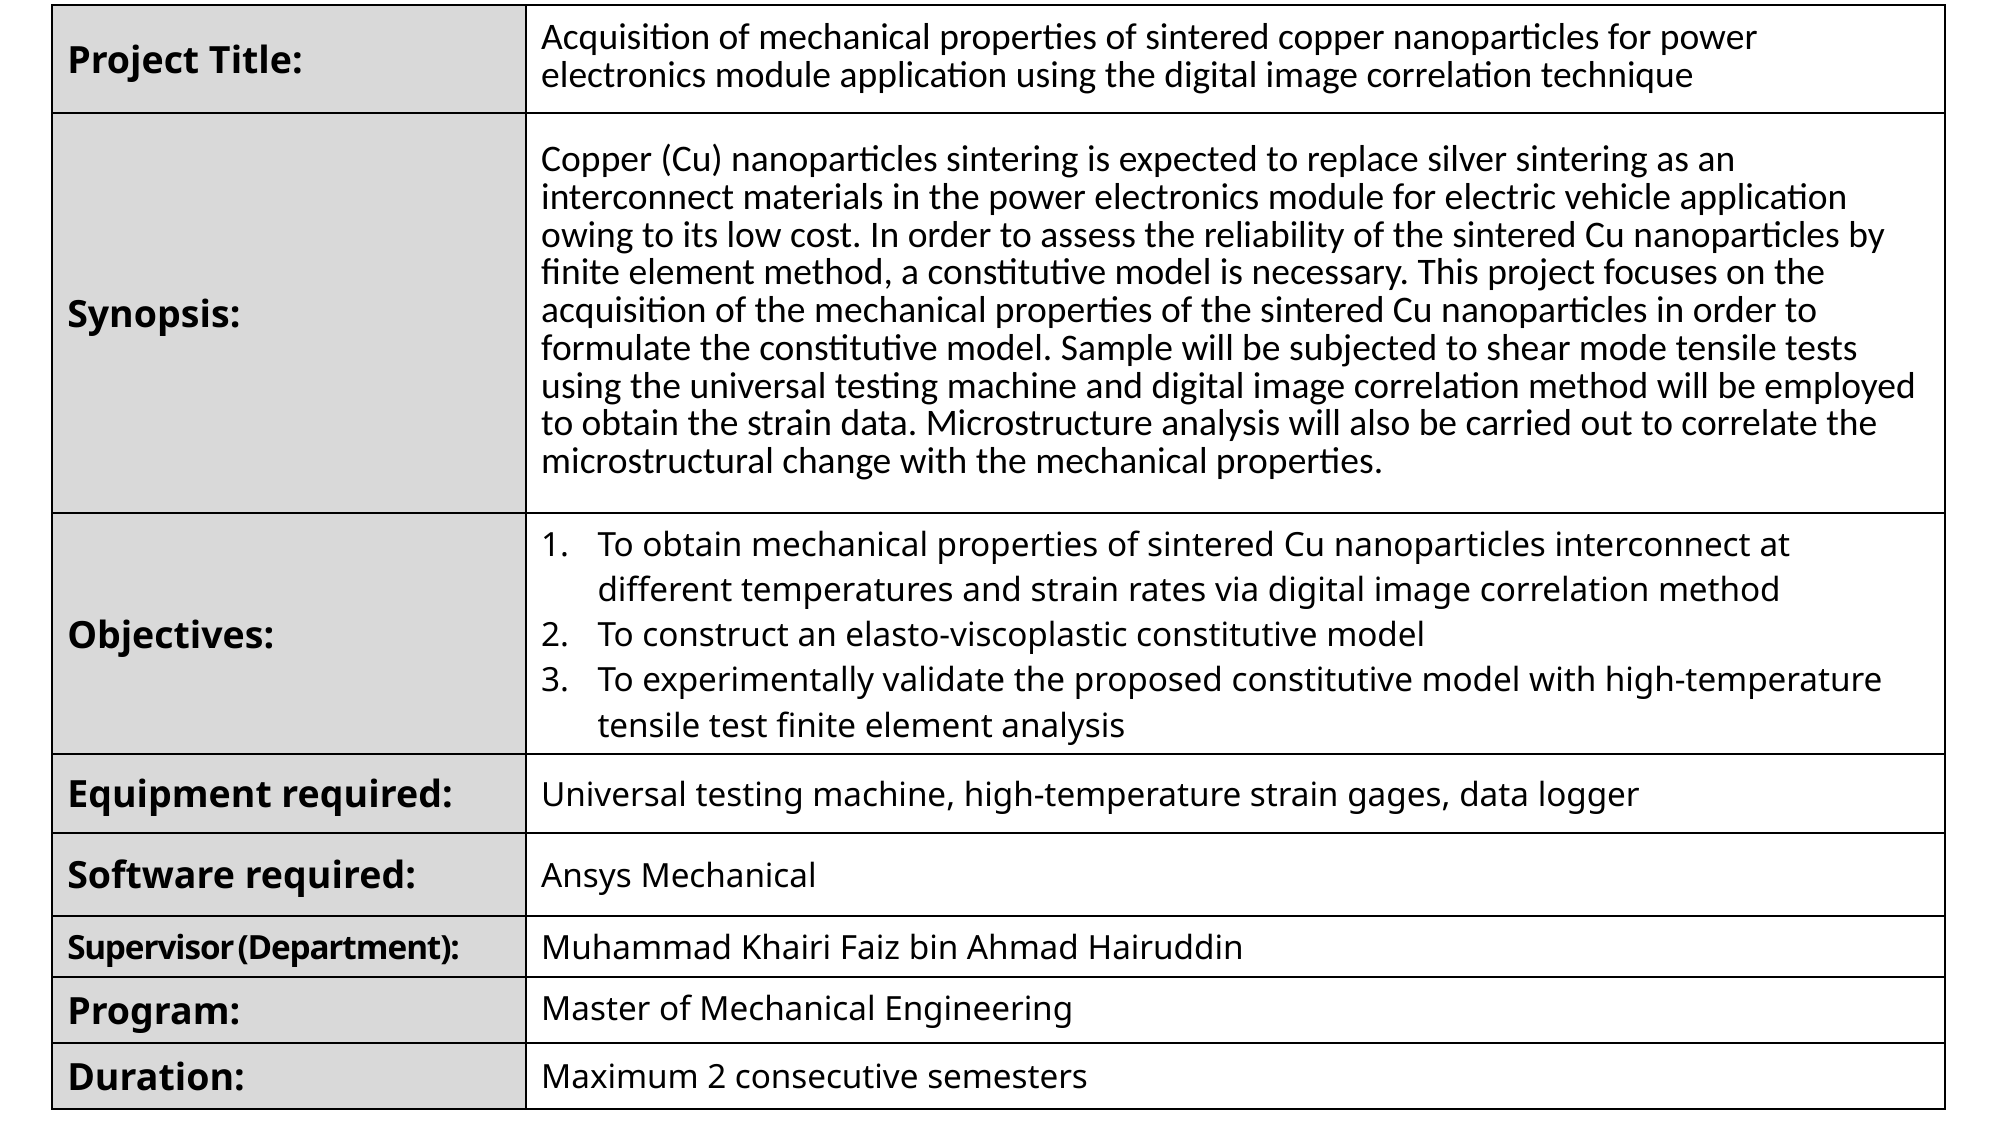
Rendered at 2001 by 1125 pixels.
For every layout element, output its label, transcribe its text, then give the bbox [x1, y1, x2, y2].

table_cell Master of Mechanical Engineering [527, 978, 1944, 1042]
table_cell Ansys Mechanical [527, 834, 1944, 915]
table_cell Synopsis: [53, 114, 525, 512]
table_cell Program: [53, 978, 525, 1042]
table_cell Copper (Cu) nanoparticles sintering is expected to replace silver sintering as an interconnect materials in the power electronics module for electric vehicle application owing to its low cost. In order to assess the reliability of the sintered Cu nanoparticles by finite element method, a constitutive model is necessary. This project focuses on the acquisition of the mechanical properties of the sintered Cu nanoparticles in order to formulate the constitutive model. Sample will be subjected to shear mode tensile tests using the universal testing machine and digital image correlation method will be employed to obtain the strain data. Microstructure analysis will also be carried out to correlate the microstructural change with the mechanical properties. [527, 114, 1944, 512]
table_cell Muhammad Khairi Faiz bin Ahmad Hairuddin [527, 917, 1944, 976]
table_cell Duration: [53, 1044, 525, 1108]
table_header Acquisition of mechanical properties of sintered copper nanoparticles for power electronics module application using the digital image correlation technique [527, 6, 1944, 112]
table_cell Supervisor (Department): [53, 917, 525, 976]
table_header Project Title: [53, 6, 525, 112]
table_cell Software required: [53, 834, 525, 915]
table_cell To obtain mechanical properties of sintered Cu nanoparticles interconnect at different temperatures and strain rates via digital image correlation method To construct an elasto-viscoplastic constitutive model To experimentally validate the proposed constitutive model with high-temperature tensile test finite element analysis [527, 514, 1944, 753]
table_cell Maximum 2 consecutive semesters [527, 1044, 1944, 1108]
table_cell Universal testing machine, high-temperature strain gages, data logger [527, 755, 1944, 832]
table_cell Objectives: [53, 514, 525, 753]
table_cell Equipment required: [53, 755, 525, 832]
